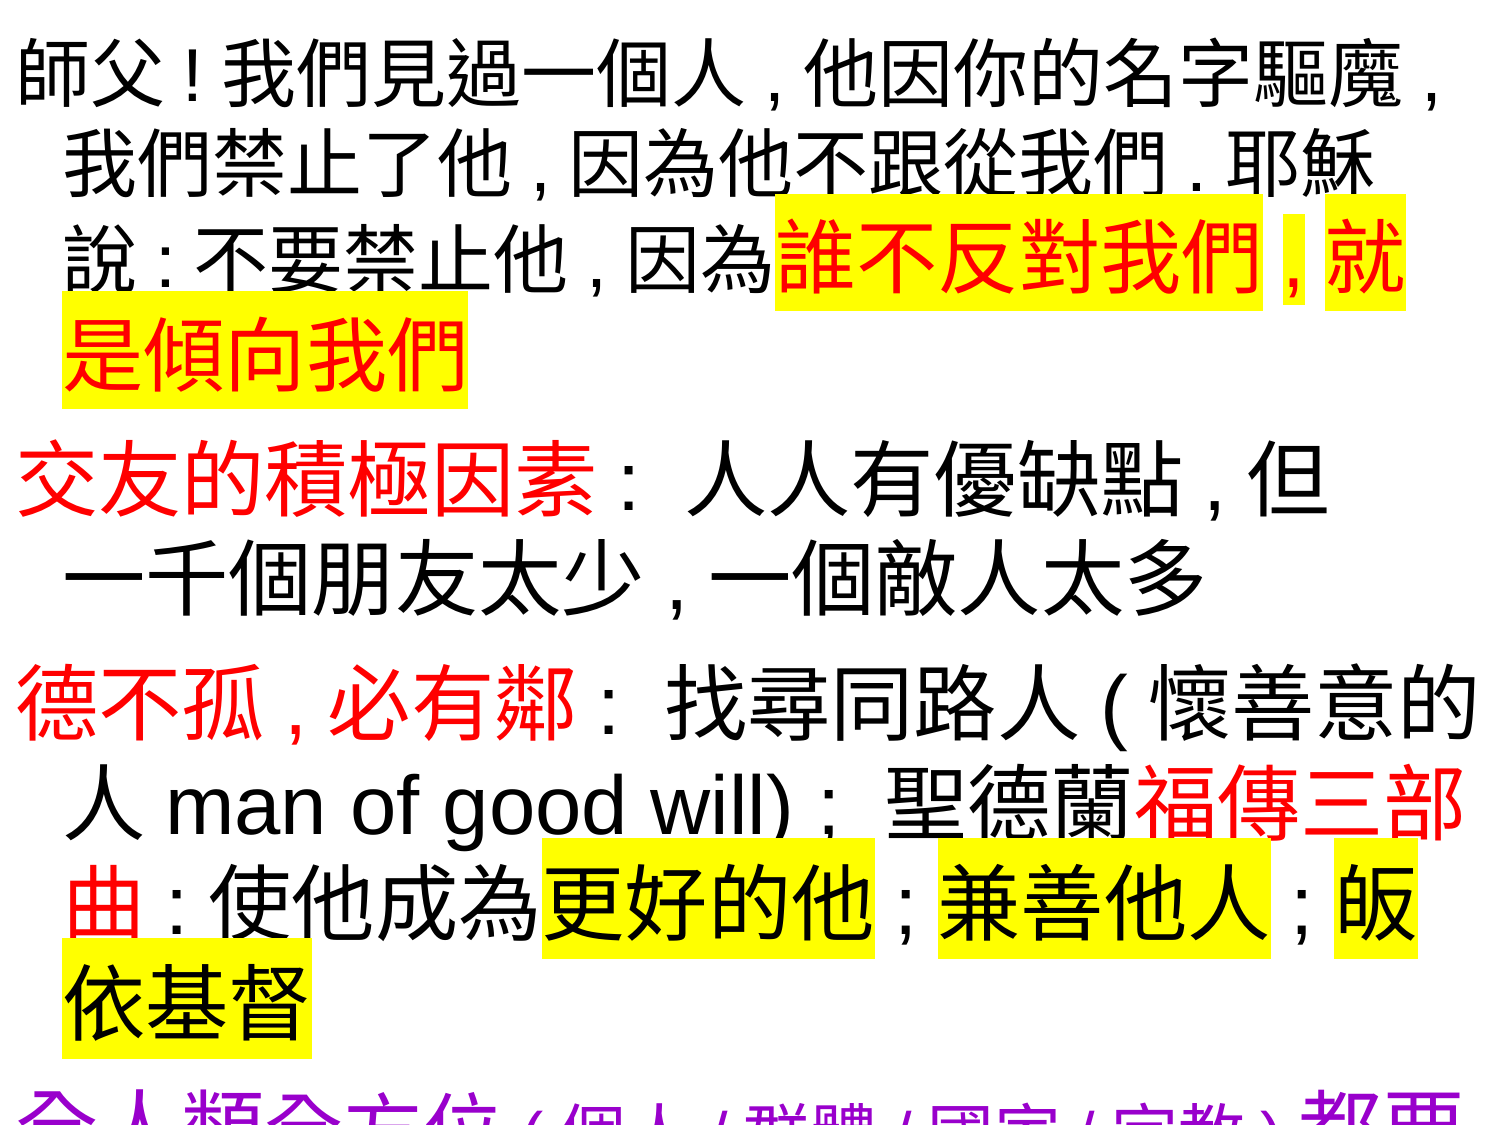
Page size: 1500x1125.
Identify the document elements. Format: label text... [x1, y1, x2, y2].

subtitle 師父!我們見過一個人,他因你的名字驅魔,我們禁止了他,因為他不跟從我們.耶穌說:不要禁止他,因為誰不反對我們,就是傾向我們 交友的積極因素: 人人有優缺點,但 一千個朋友太少,一個敵人太多 德不孤,必有鄰: 找尋同路人(懷善意的人man of good will) ; 聖德蘭福傳三部曲:使他成為更好的他;兼善他人;皈依基督 全人類全方位(個人/群體/國家/宗教)都要學習 肯定自己,欣賞別人;學習別人,豐富自己 [0, 19, 1500, 1106]
